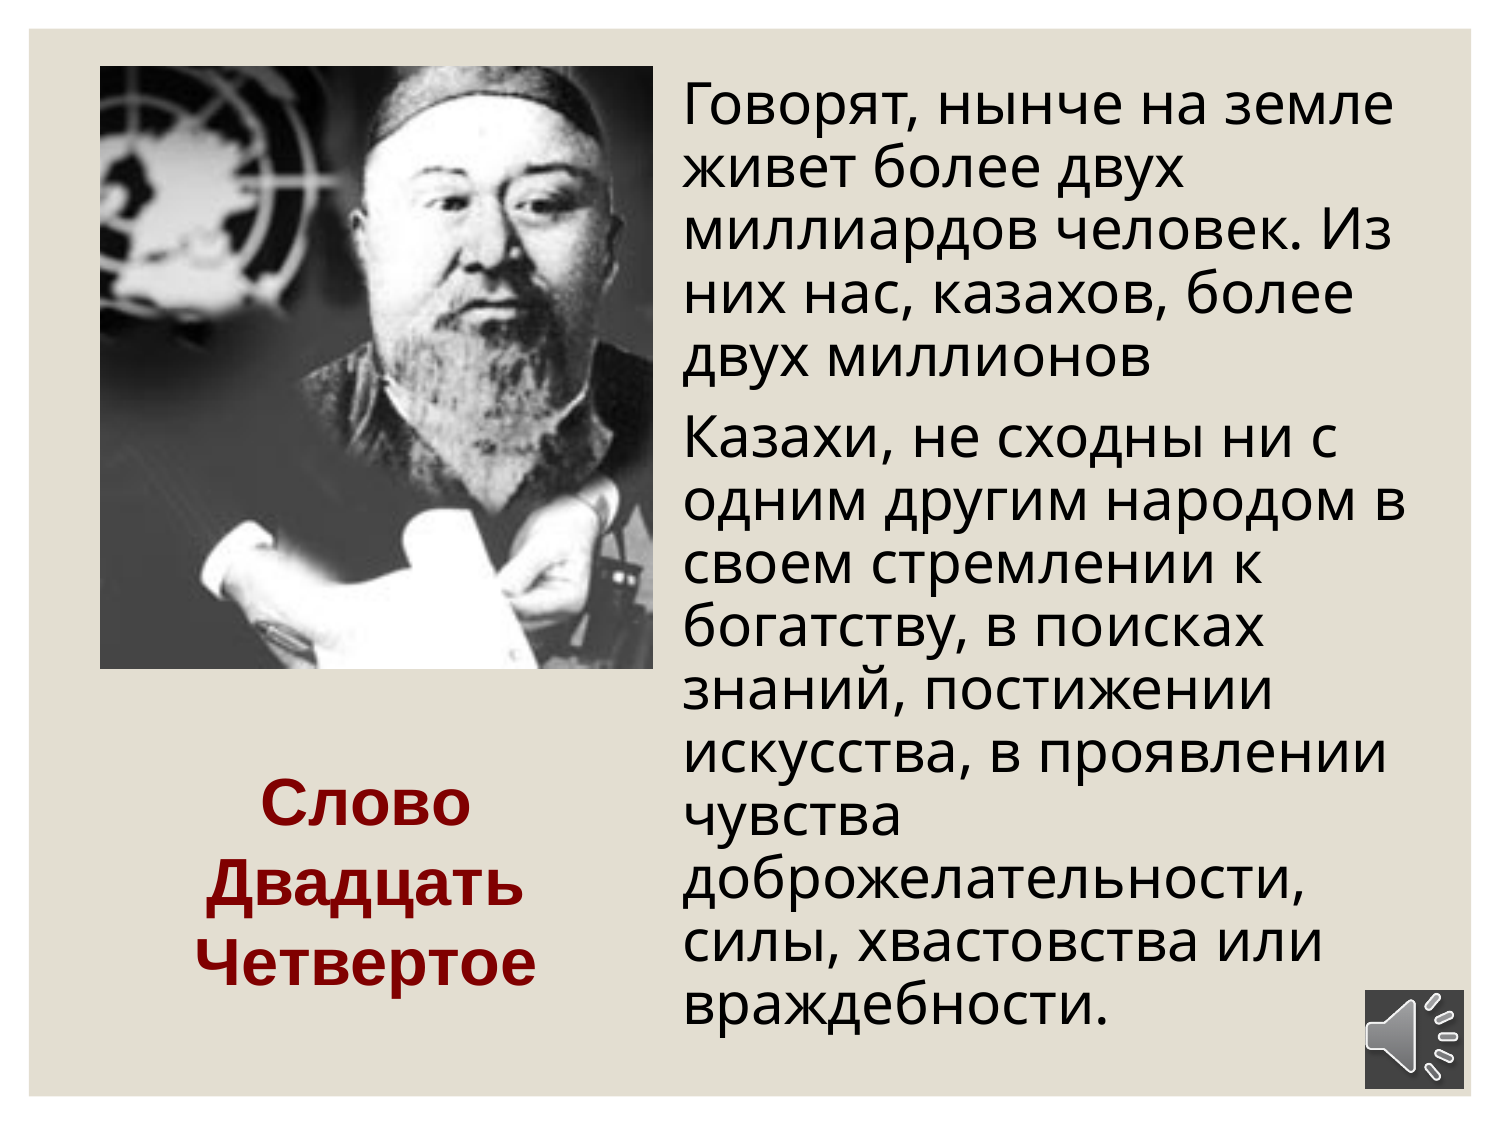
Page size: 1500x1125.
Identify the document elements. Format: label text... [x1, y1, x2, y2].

list Говорят, нынче на земле живет более двух миллиардов человек. Из них нас, казахов, более двух миллионов Казахи, не сходны ни с одним другим народом в своем стремлении к богатству, в поисках знаний, постижении искусства, в проявлении чувства доброжелательности, силы, хвастовства или враждебности. [667, 66, 1459, 1071]
picture [1364, 989, 1465, 1090]
picture [100, 66, 653, 669]
text_box Слово Двадцать Четвертое [88, 751, 644, 1087]
